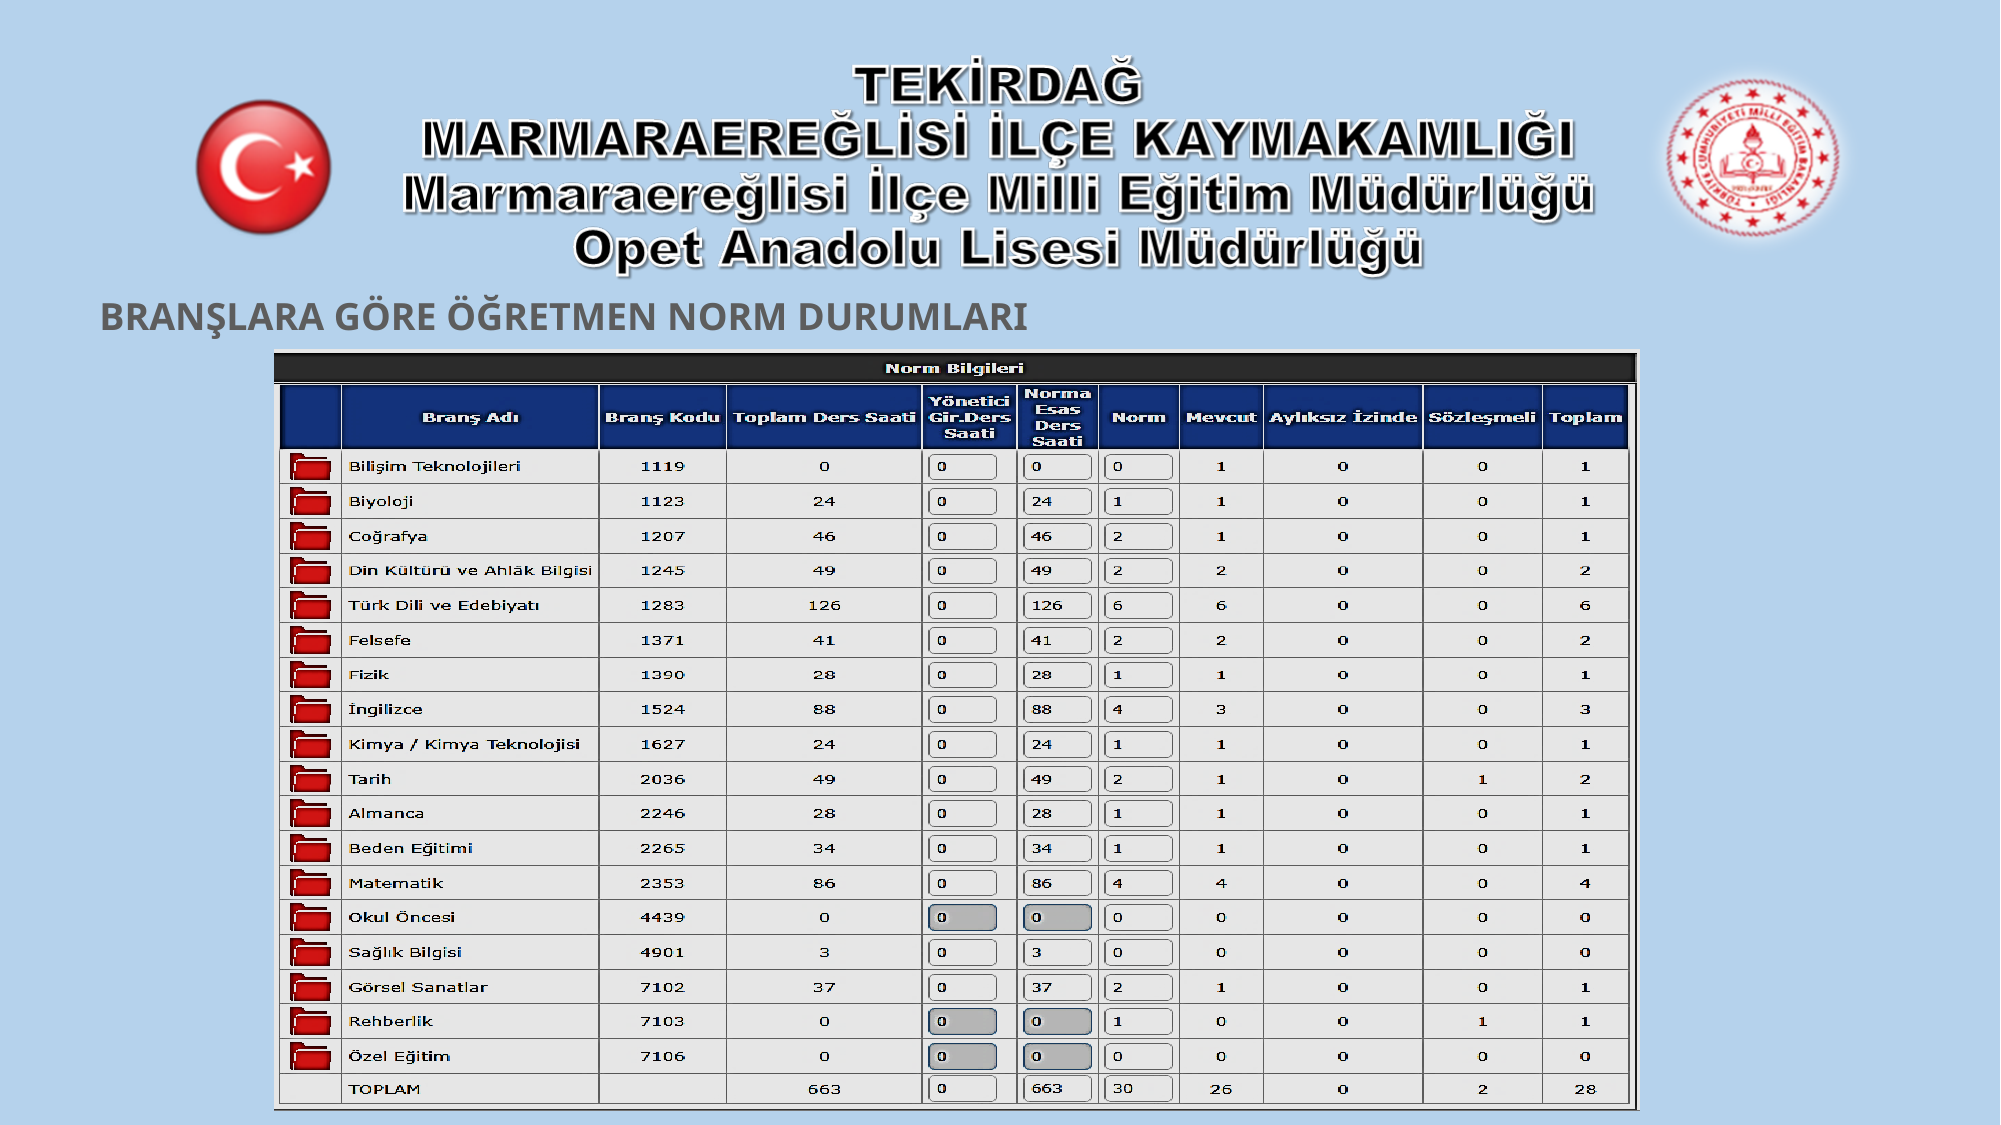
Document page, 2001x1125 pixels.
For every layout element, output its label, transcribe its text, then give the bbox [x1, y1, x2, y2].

picture [402, 54, 1598, 284]
picture [1639, 54, 1867, 262]
picture [274, 349, 1640, 1111]
text_box BRANŞLARA GÖRE ÖĞRETMEN NORM DURUMLARI [84, 285, 1054, 346]
picture [187, 97, 338, 241]
